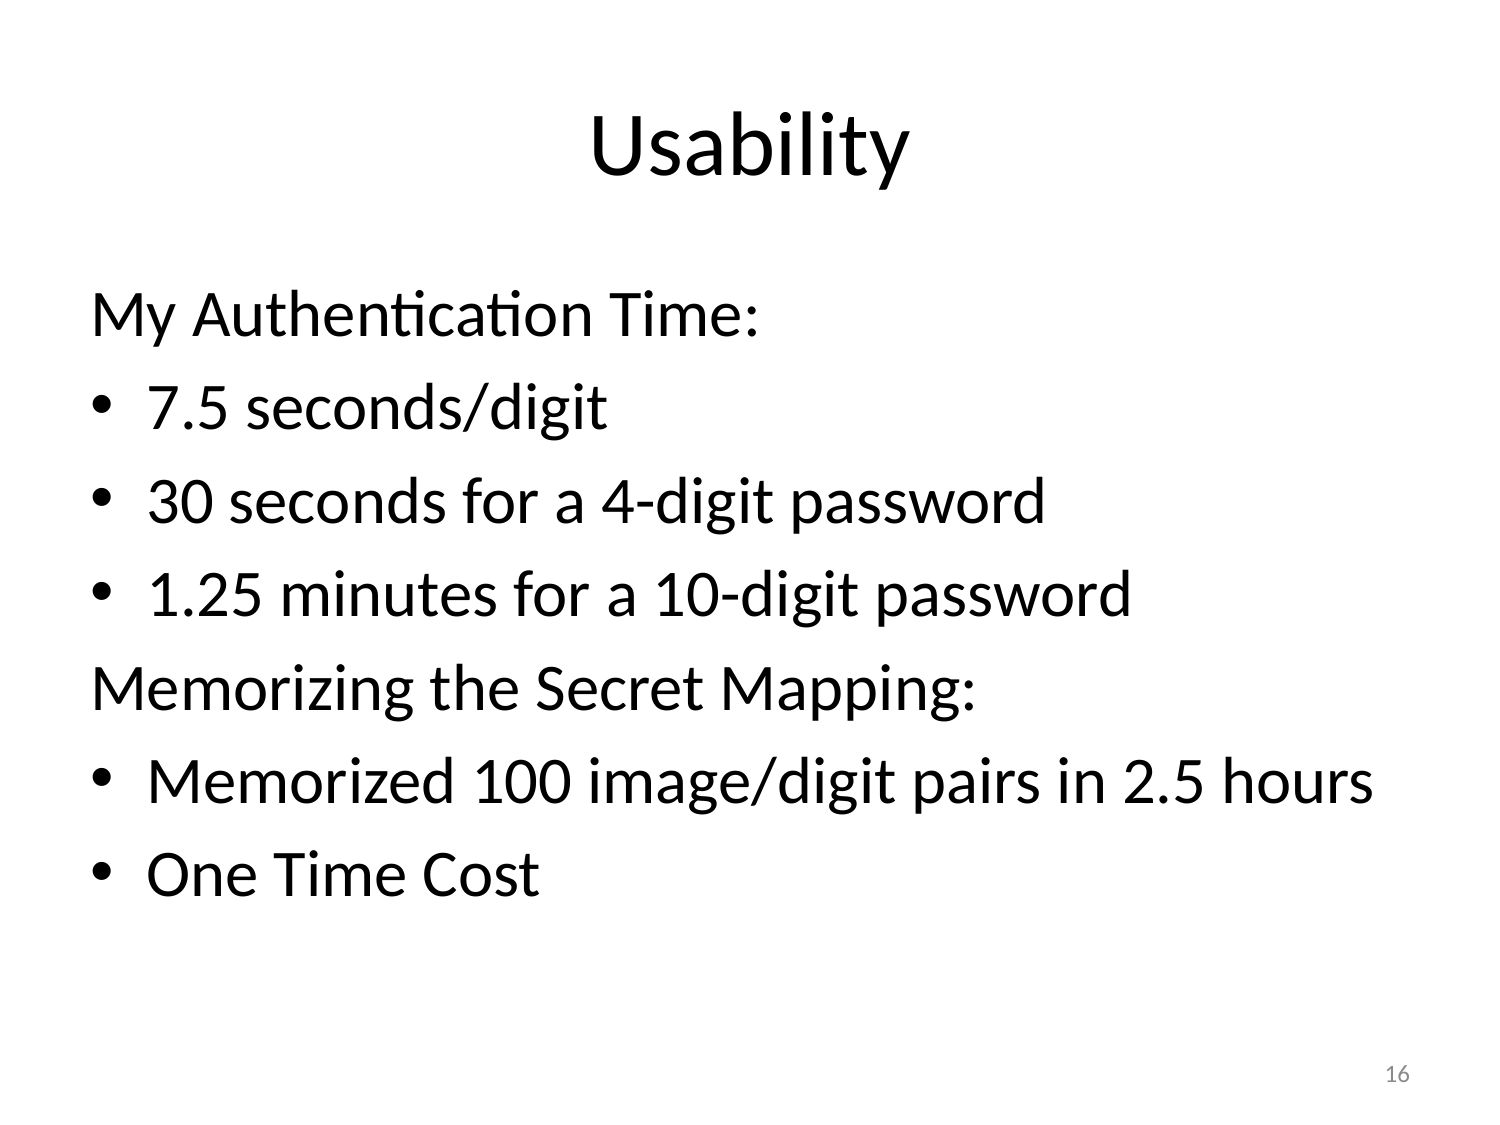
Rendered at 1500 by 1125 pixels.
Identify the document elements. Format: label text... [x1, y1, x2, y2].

title Usability [75, 45, 1425, 233]
slide_number 16 [1074, 1042, 1425, 1103]
list My Authentication Time: 7.5 seconds/digit 30 seconds for a 4-digit password 1.25 minutes for a 10-digit password Memorizing the Secret Mapping: Memorized 100 image/digit pairs in 2.5 hours One Time Cost [75, 262, 1425, 1005]
